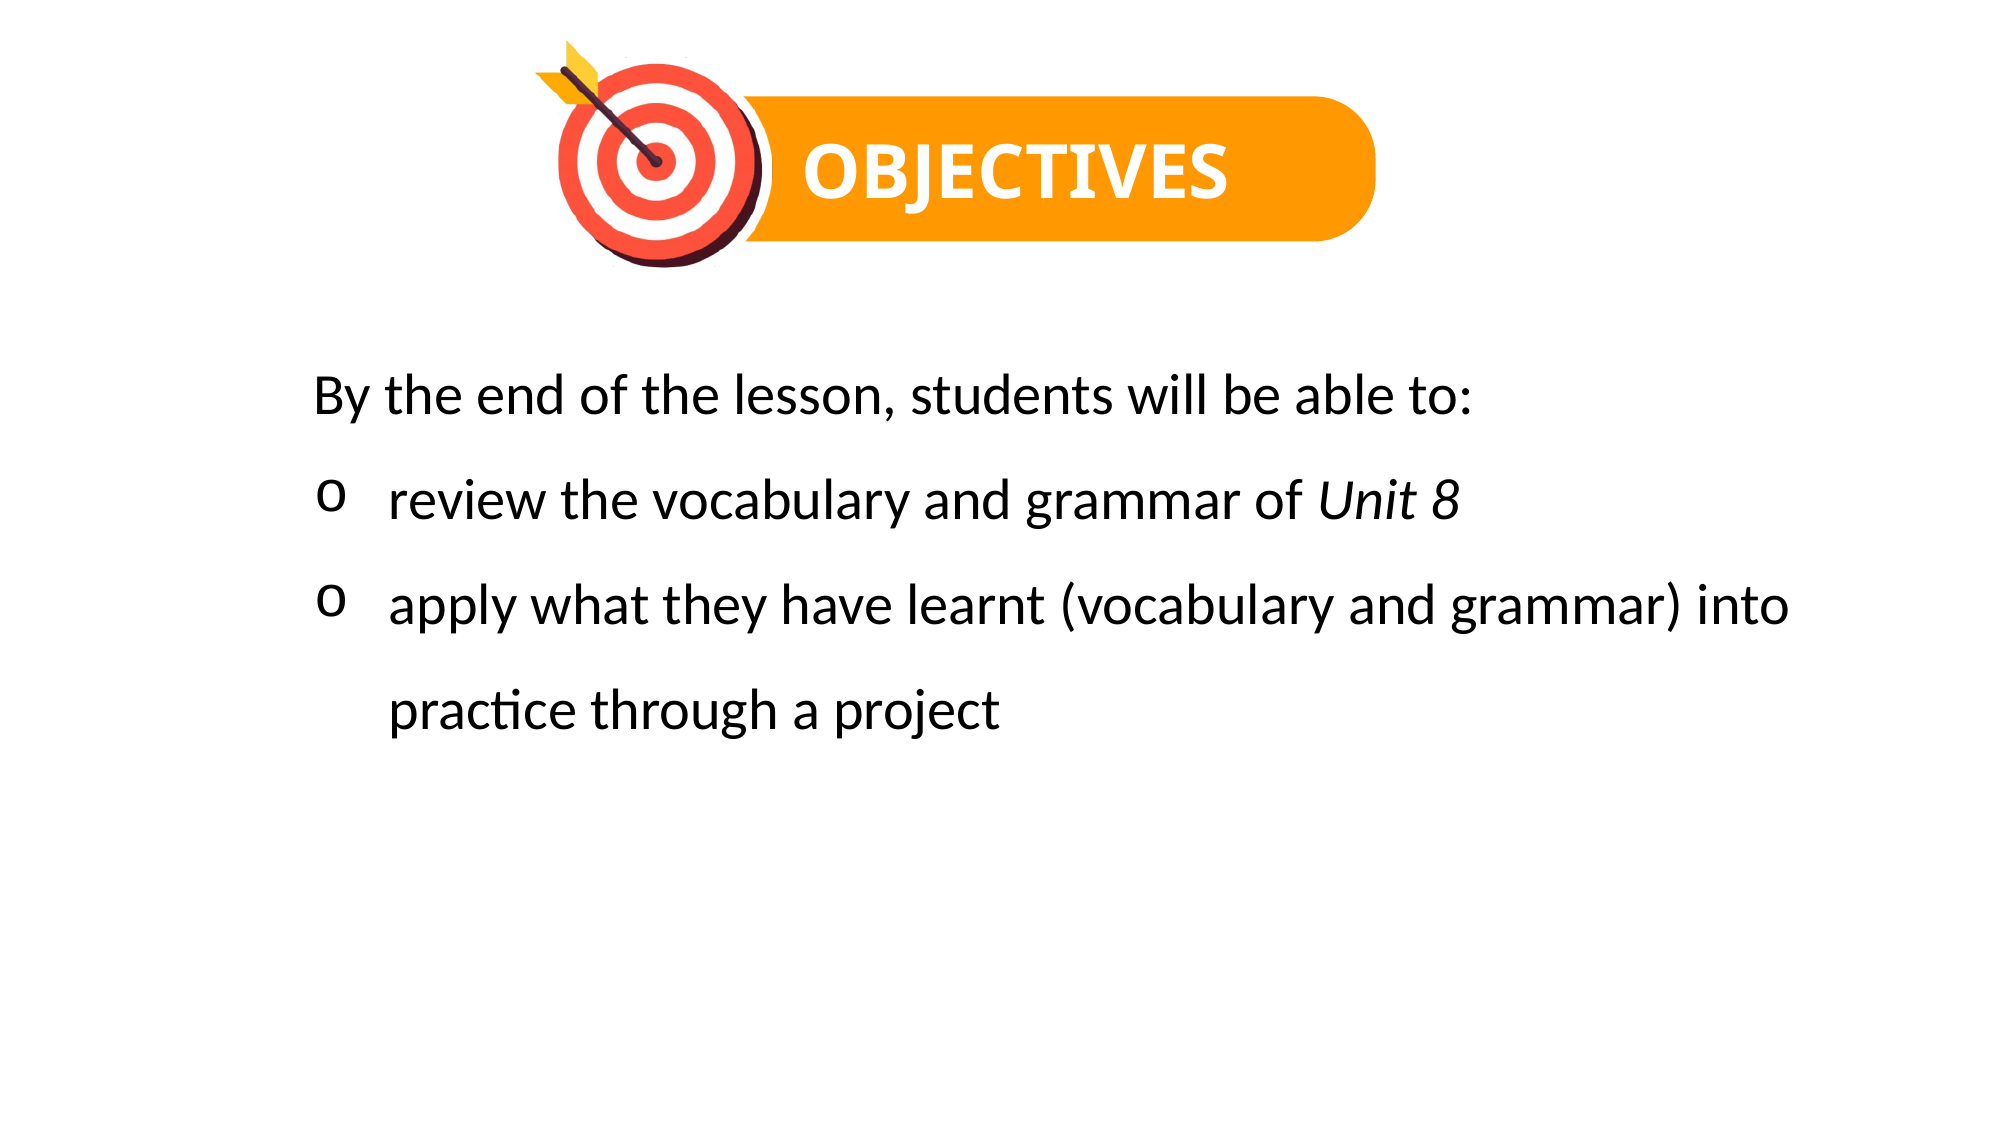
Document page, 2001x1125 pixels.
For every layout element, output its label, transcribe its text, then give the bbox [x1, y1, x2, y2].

text_box By the end of the lesson, students will be able to: review the vocabulary and grammar of Unit 8 apply what they have learnt (vocabulary and grammar) into practice through a project [299, 313, 1902, 749]
picture [523, 23, 773, 284]
text_box [776, 96, 1376, 242]
text_box OBJECTIVES [786, 115, 1330, 221]
